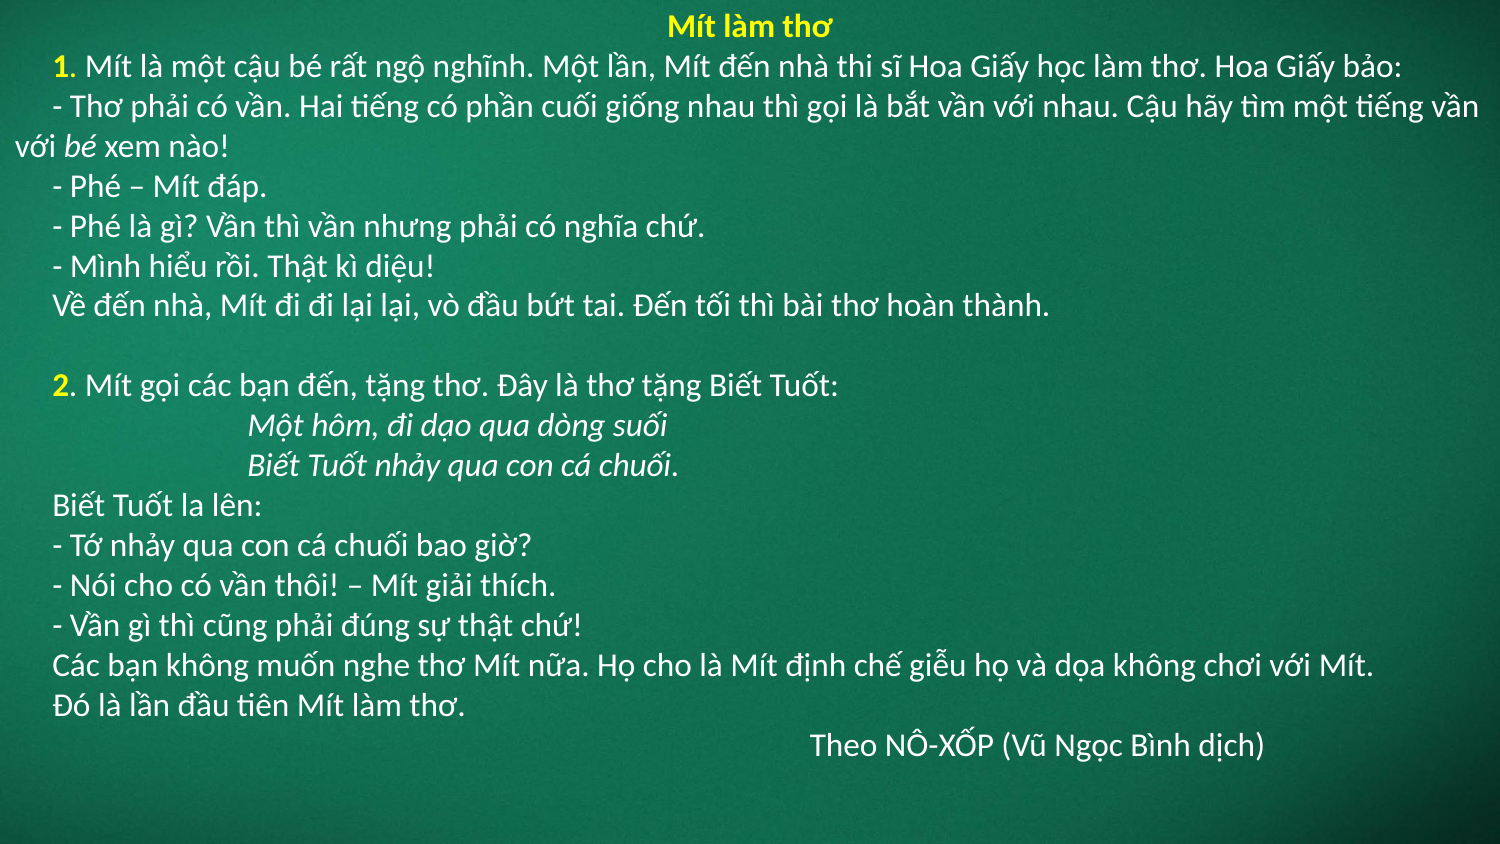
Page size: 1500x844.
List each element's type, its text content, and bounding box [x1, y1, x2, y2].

text_box Mít làm thơ 1. Mít là một cậu bé rất ngộ nghĩnh. Một lần, Mít đến nhà thi sĩ Hoa Giấy học làm thơ. Hoa Giấy bảo: - Thơ phải có vần. Hai tiếng có phần cuối giống nhau thì gọi là bắt vần với nhau. Cậu hãy tìm một tiếng vần với bé xem nào! - Phé – Mít đáp. - Phé là gì? Vần thì vần nhưng phải có nghĩa chứ. - Mình hiểu rồi. Thật kì diệu! Về đến nhà, Mít đi đi lại lại, vò đầu bứt tai. Đến tối thì bài thơ hoàn thành. 2. Mít gọi các bạn đến, tặng thơ. Đây là thơ tặng Biết Tuốt: Một hôm, đi dạo qua dòng suối Biết Tuốt nhảy qua con cá chuối. Biết Tuốt la lên: - Tớ nhảy qua con cá chuối bao giờ? - Nói cho có vần thôi! – Mít giải thích. - Vần gì thì cũng phải đúng sự thật chứ! Các bạn không muốn nghe thơ Mít nữa. Họ cho là Mít định chế giễu họ và dọa không chơi với Mít. Đó là lần đầu tiên Mít làm thơ. Theo NÔ-XỐP (Vũ Ngọc Bình dịch) [0, 0, 1500, 844]
